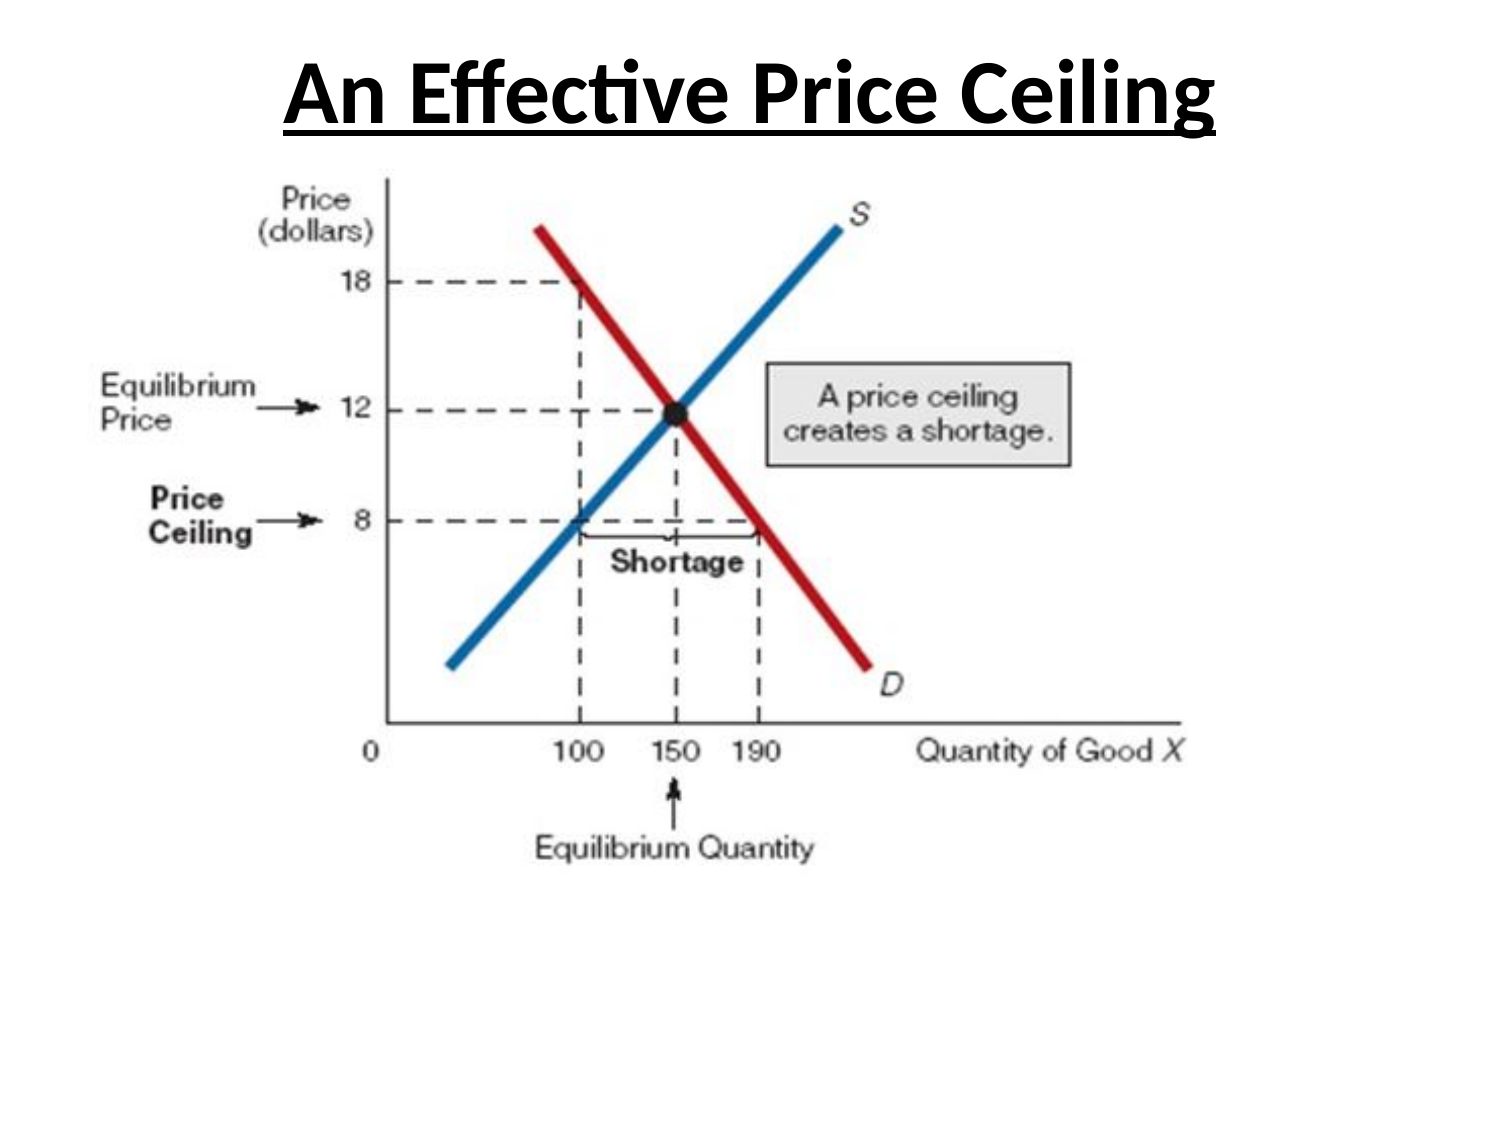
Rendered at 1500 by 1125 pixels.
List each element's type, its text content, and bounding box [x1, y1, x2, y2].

picture [87, 137, 1201, 876]
text_box An Effective Price Ceiling [74, 24, 1425, 170]
